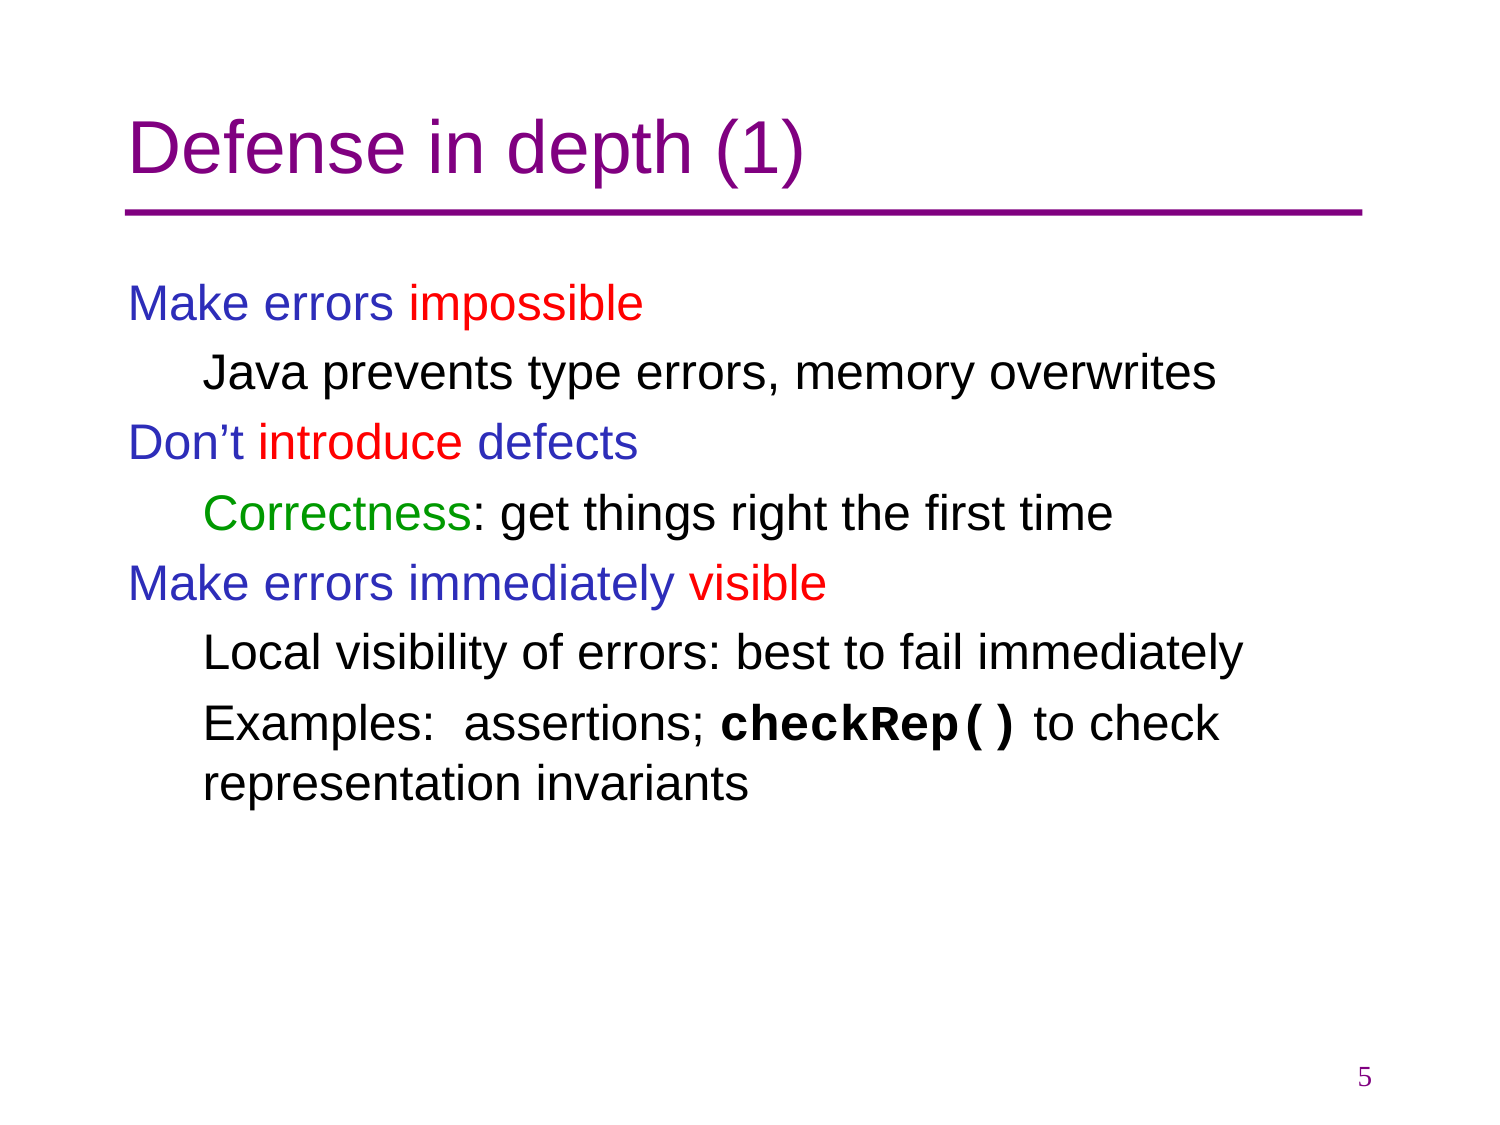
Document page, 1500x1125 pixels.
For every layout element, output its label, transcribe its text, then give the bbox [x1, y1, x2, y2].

title Defense in depth (1) [112, 50, 1388, 238]
list Make errors impossible Java prevents type errors, memory overwrites Don’t introduce defects Correctness: get things right the first time Make errors immediately visible Local visibility of errors: best to fail immediately Examples: assertions; checkRep() to check representation invariants [112, 262, 1388, 1088]
slide_number 5 [1074, 1049, 1388, 1125]
